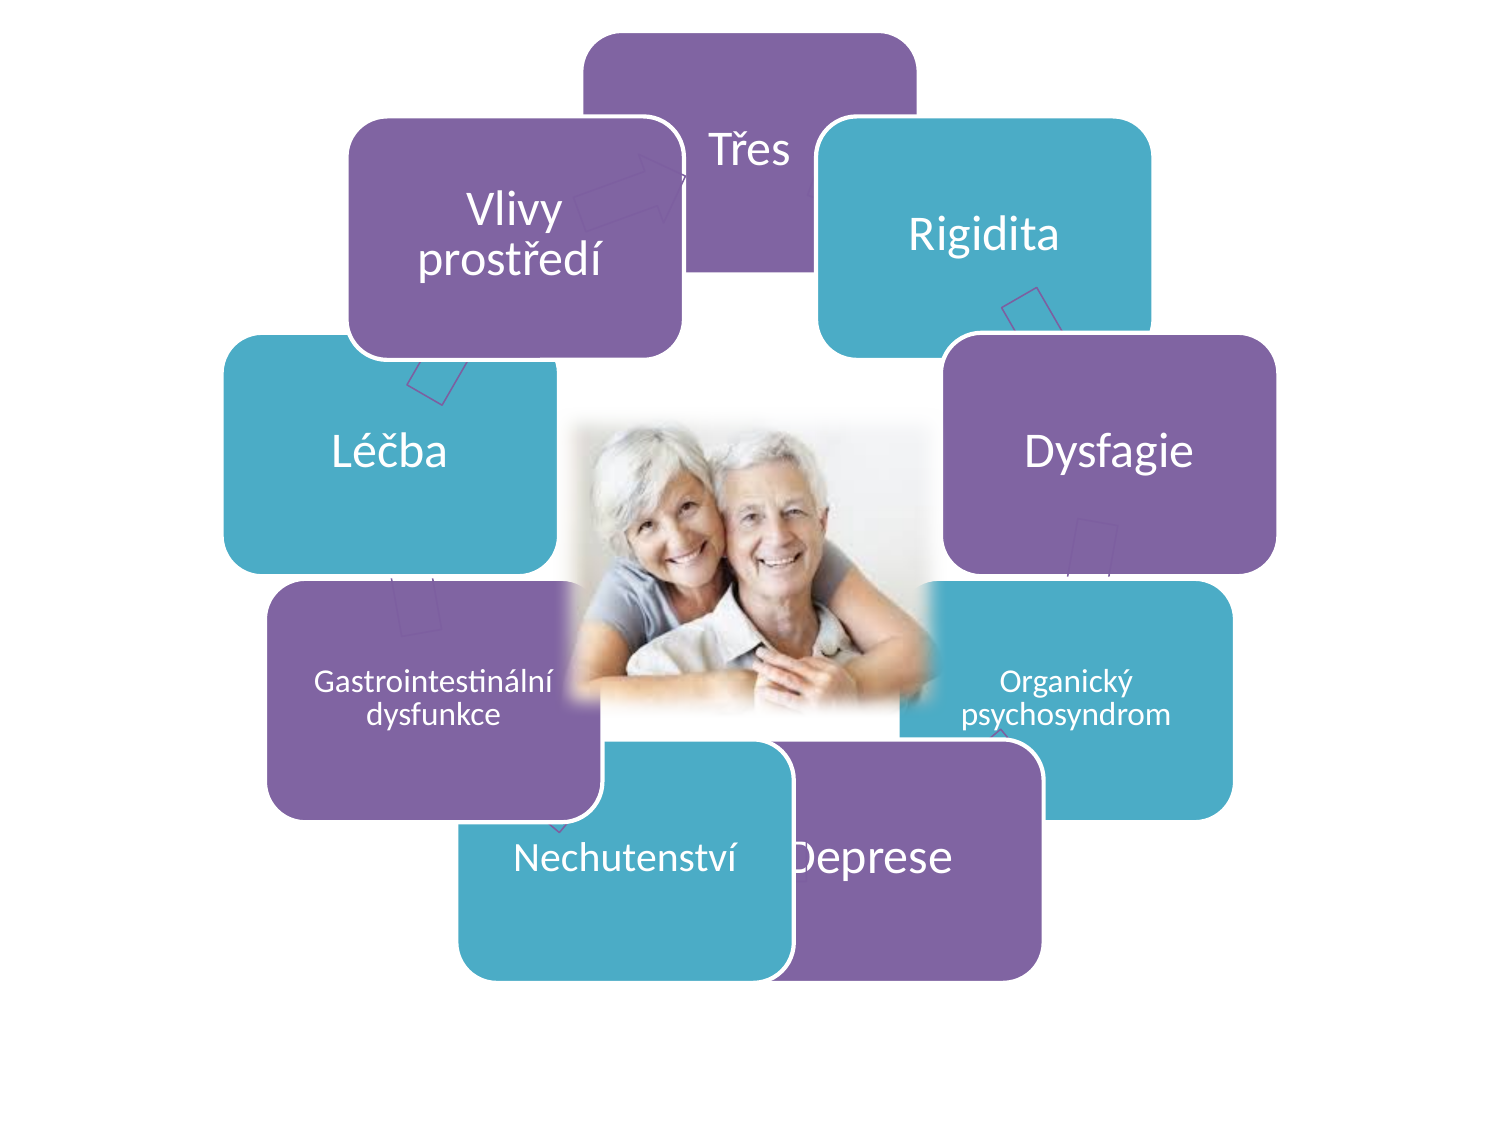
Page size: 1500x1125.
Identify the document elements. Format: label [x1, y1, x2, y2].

list [74, 30, 1426, 1006]
picture [552, 405, 948, 719]
